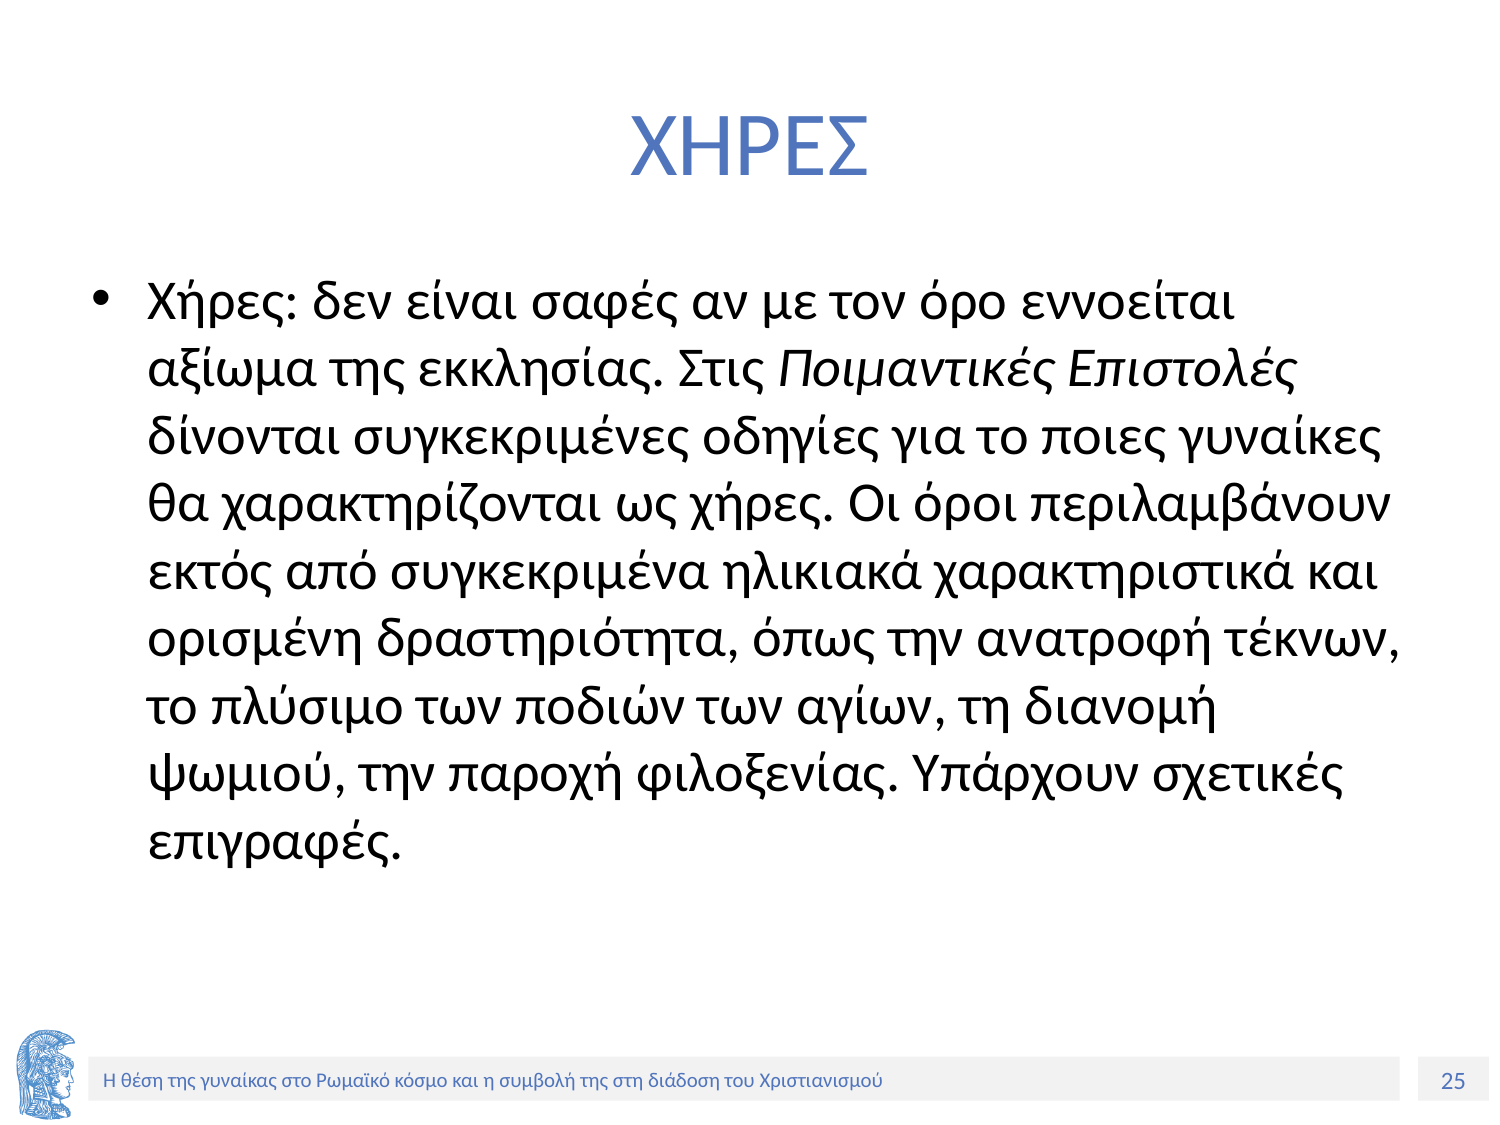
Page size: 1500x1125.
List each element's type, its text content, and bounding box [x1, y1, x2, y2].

list Χήρες: δεν είναι σαφές αν με τον όρο εννοείται αξίωμα της εκκλησίας. Στις Ποιμαντικές Επιστολές δίνονται συγκεκριμένες οδηγίες για το ποιες γυναίκες θα χαρακτηρίζονται ως χήρες. Οι όροι περιλαμβάνουν εκτός από συγκεκριμένα ηλικιακά χαρακτηριστικά και ορισμένη δραστηριότητα, όπως την ανατροφή τέκνων, το πλύσιμο των ποδιών των αγίων, τη διανομή ψωμιού, την παροχή φιλοξενίας. Υπάρχουν σχετικές επιγραφές. [76, 255, 1427, 998]
picture [9, 1026, 81, 1120]
title ΧΗΡΕΣ [75, 45, 1425, 233]
